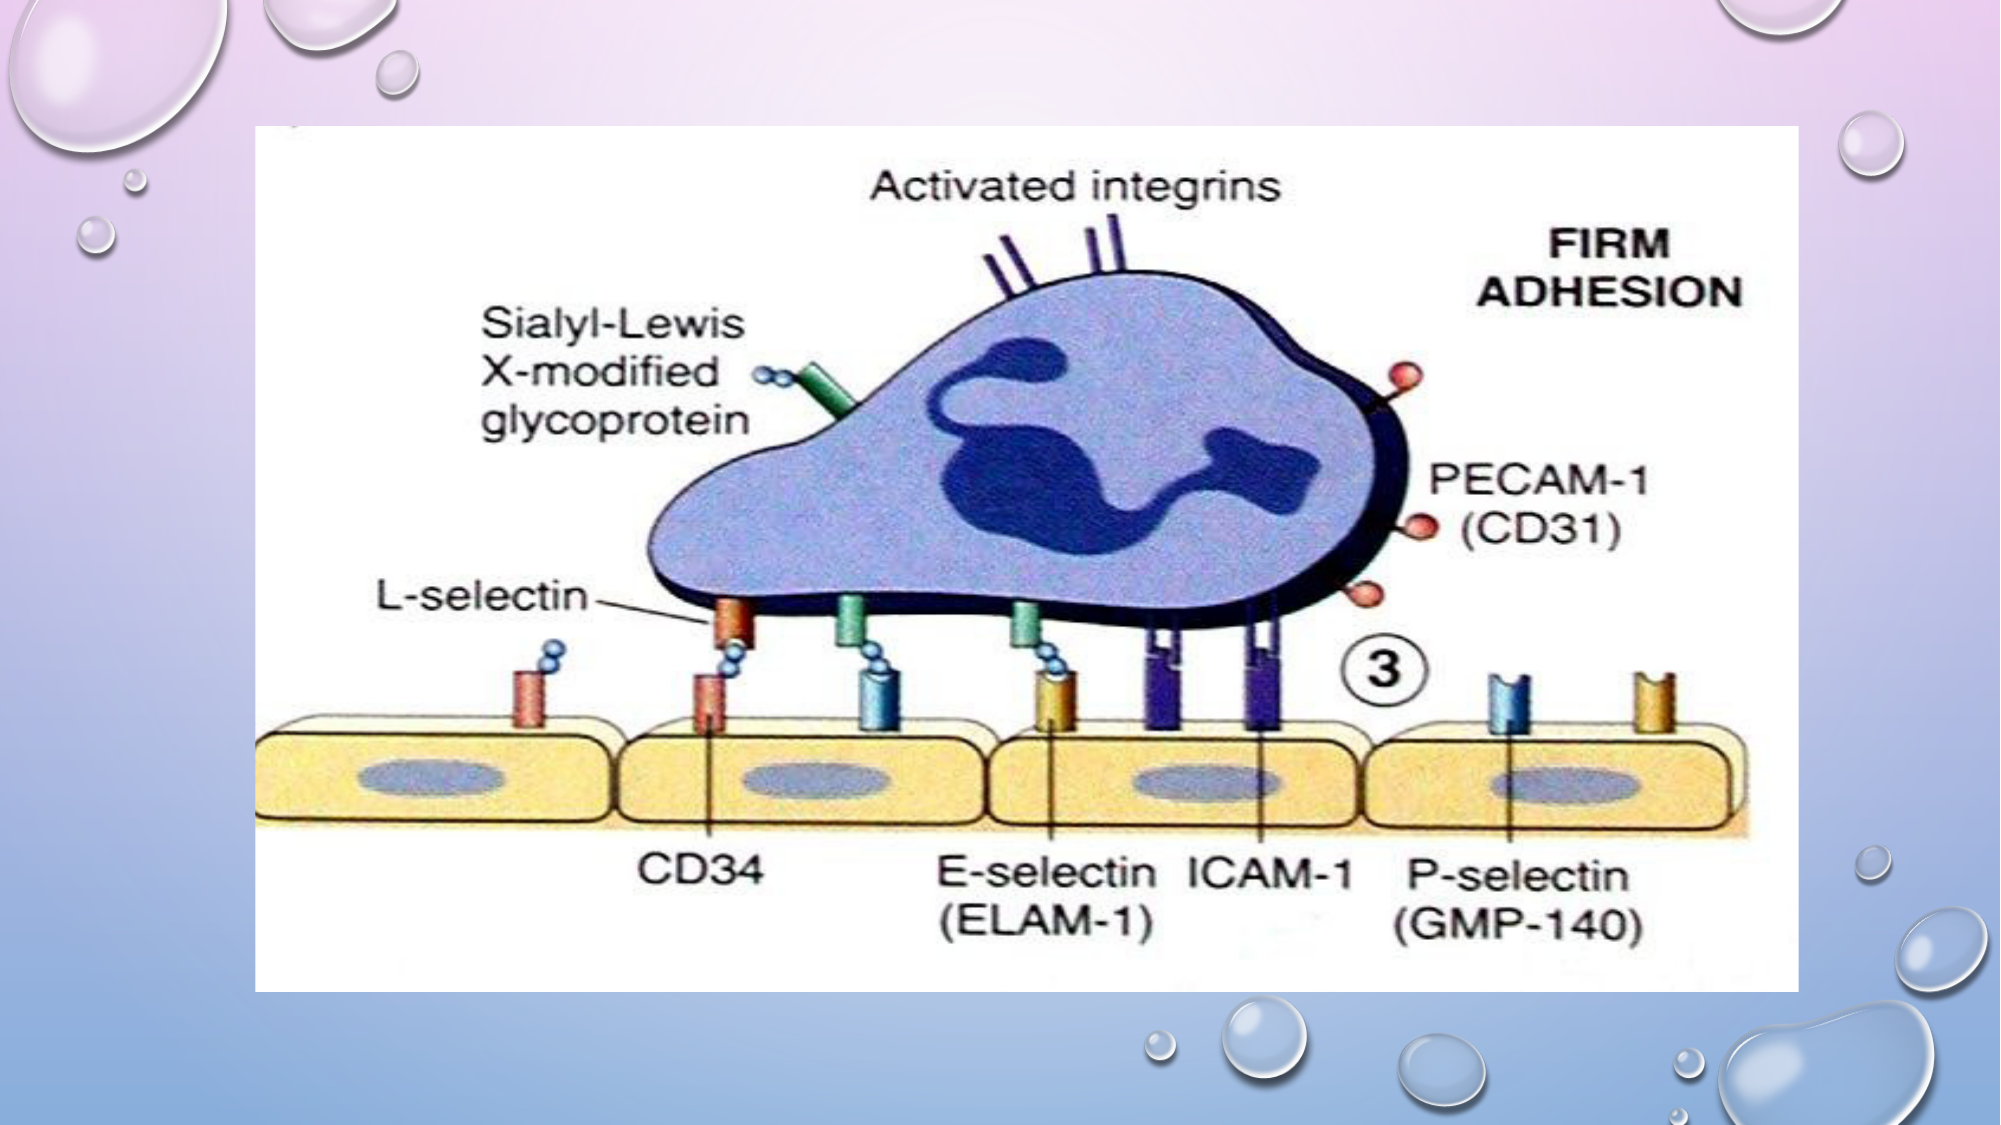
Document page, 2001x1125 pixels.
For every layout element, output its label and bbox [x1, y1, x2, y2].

list [255, 126, 1799, 992]
picture [0, 0, 2000, 1125]
